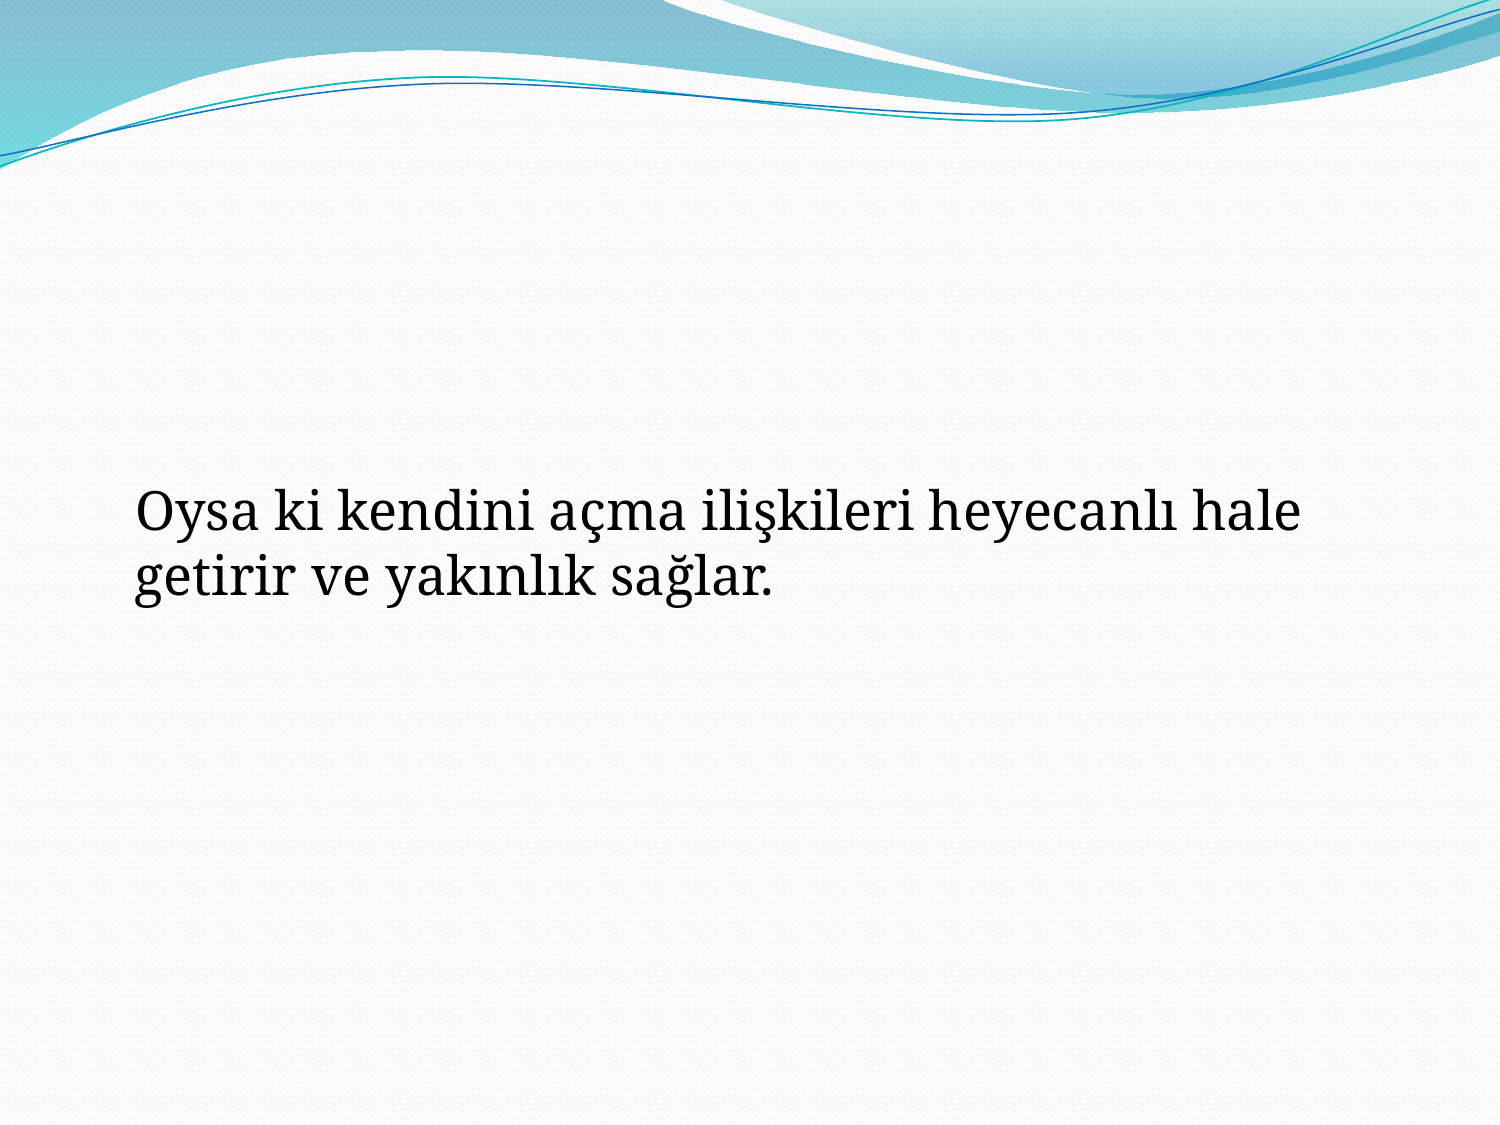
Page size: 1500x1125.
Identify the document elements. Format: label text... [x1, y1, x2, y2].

list Oysa ki kendini açma ilişkileri heyecanlı hale getirir ve yakınlık sağlar. [74, 317, 1426, 1038]
